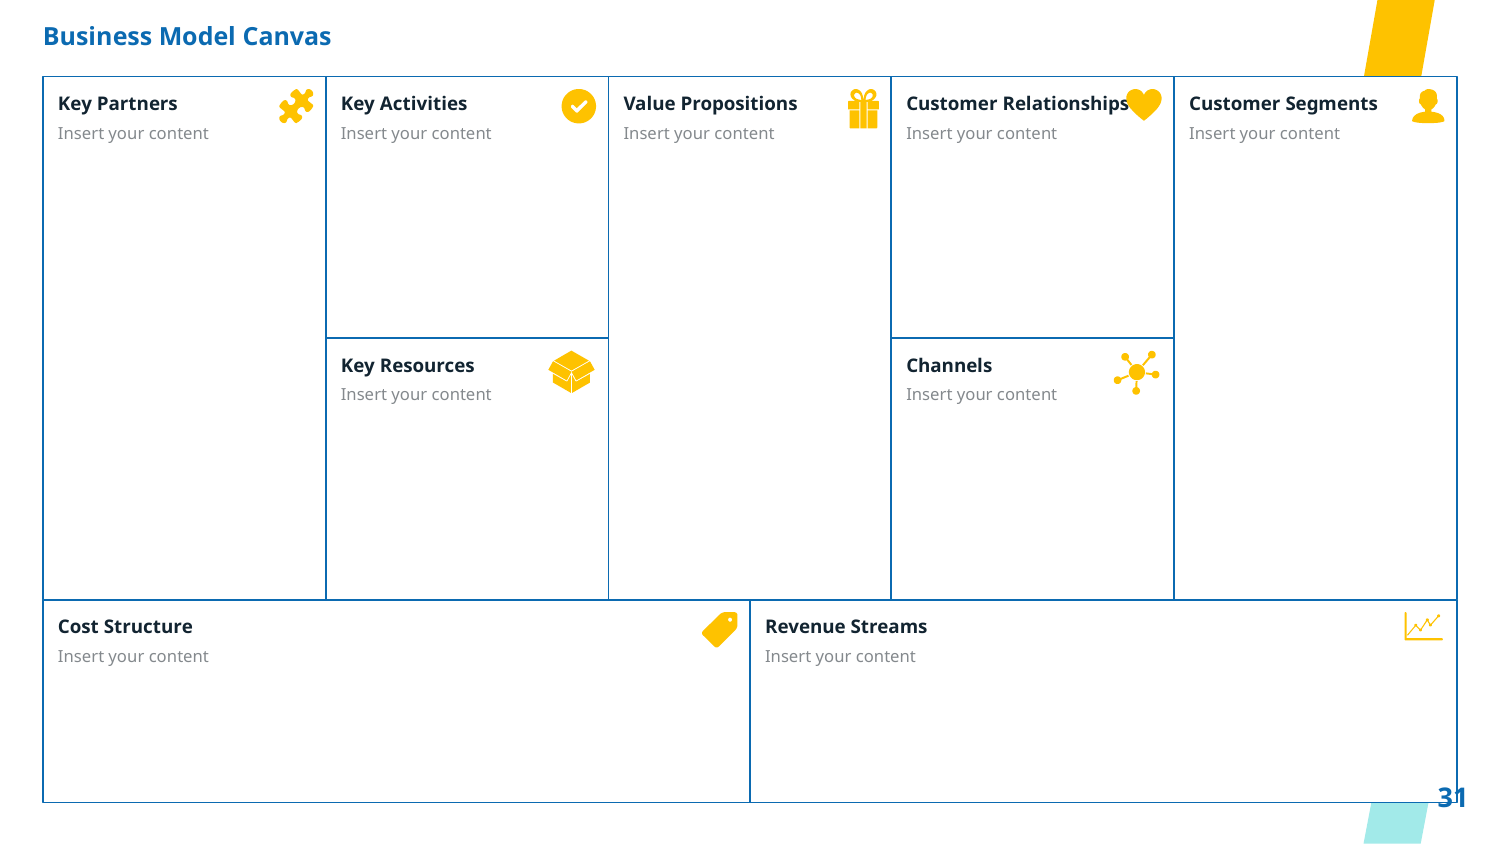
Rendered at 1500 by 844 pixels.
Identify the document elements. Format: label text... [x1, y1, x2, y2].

text_box Value Propositions Insert your content [608, 77, 891, 599]
text_box Revenue Streams Insert your content [749, 599, 1457, 803]
text_box Cost Structure Insert your content [42, 599, 749, 803]
title Business Model Canvas [42, 0, 909, 77]
text_box [1412, 89, 1445, 124]
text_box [1113, 350, 1160, 395]
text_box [1404, 611, 1444, 641]
text_box [1126, 89, 1162, 121]
slide_number ‹#› [1378, 766, 1469, 832]
text_box Key Partners Insert your content [42, 77, 326, 599]
text_box [279, 89, 314, 124]
text_box Customer Relationships Insert your content [891, 76, 1174, 338]
text_box [702, 612, 738, 648]
text_box Channels Insert your content [891, 338, 1174, 599]
text_box Key Activities Insert your content [326, 77, 608, 338]
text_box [548, 350, 596, 394]
text_box Key Resources Insert your content [326, 338, 608, 599]
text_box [847, 88, 880, 129]
text_box [561, 89, 597, 124]
text_box Customer Segments Insert your content [1174, 76, 1457, 599]
